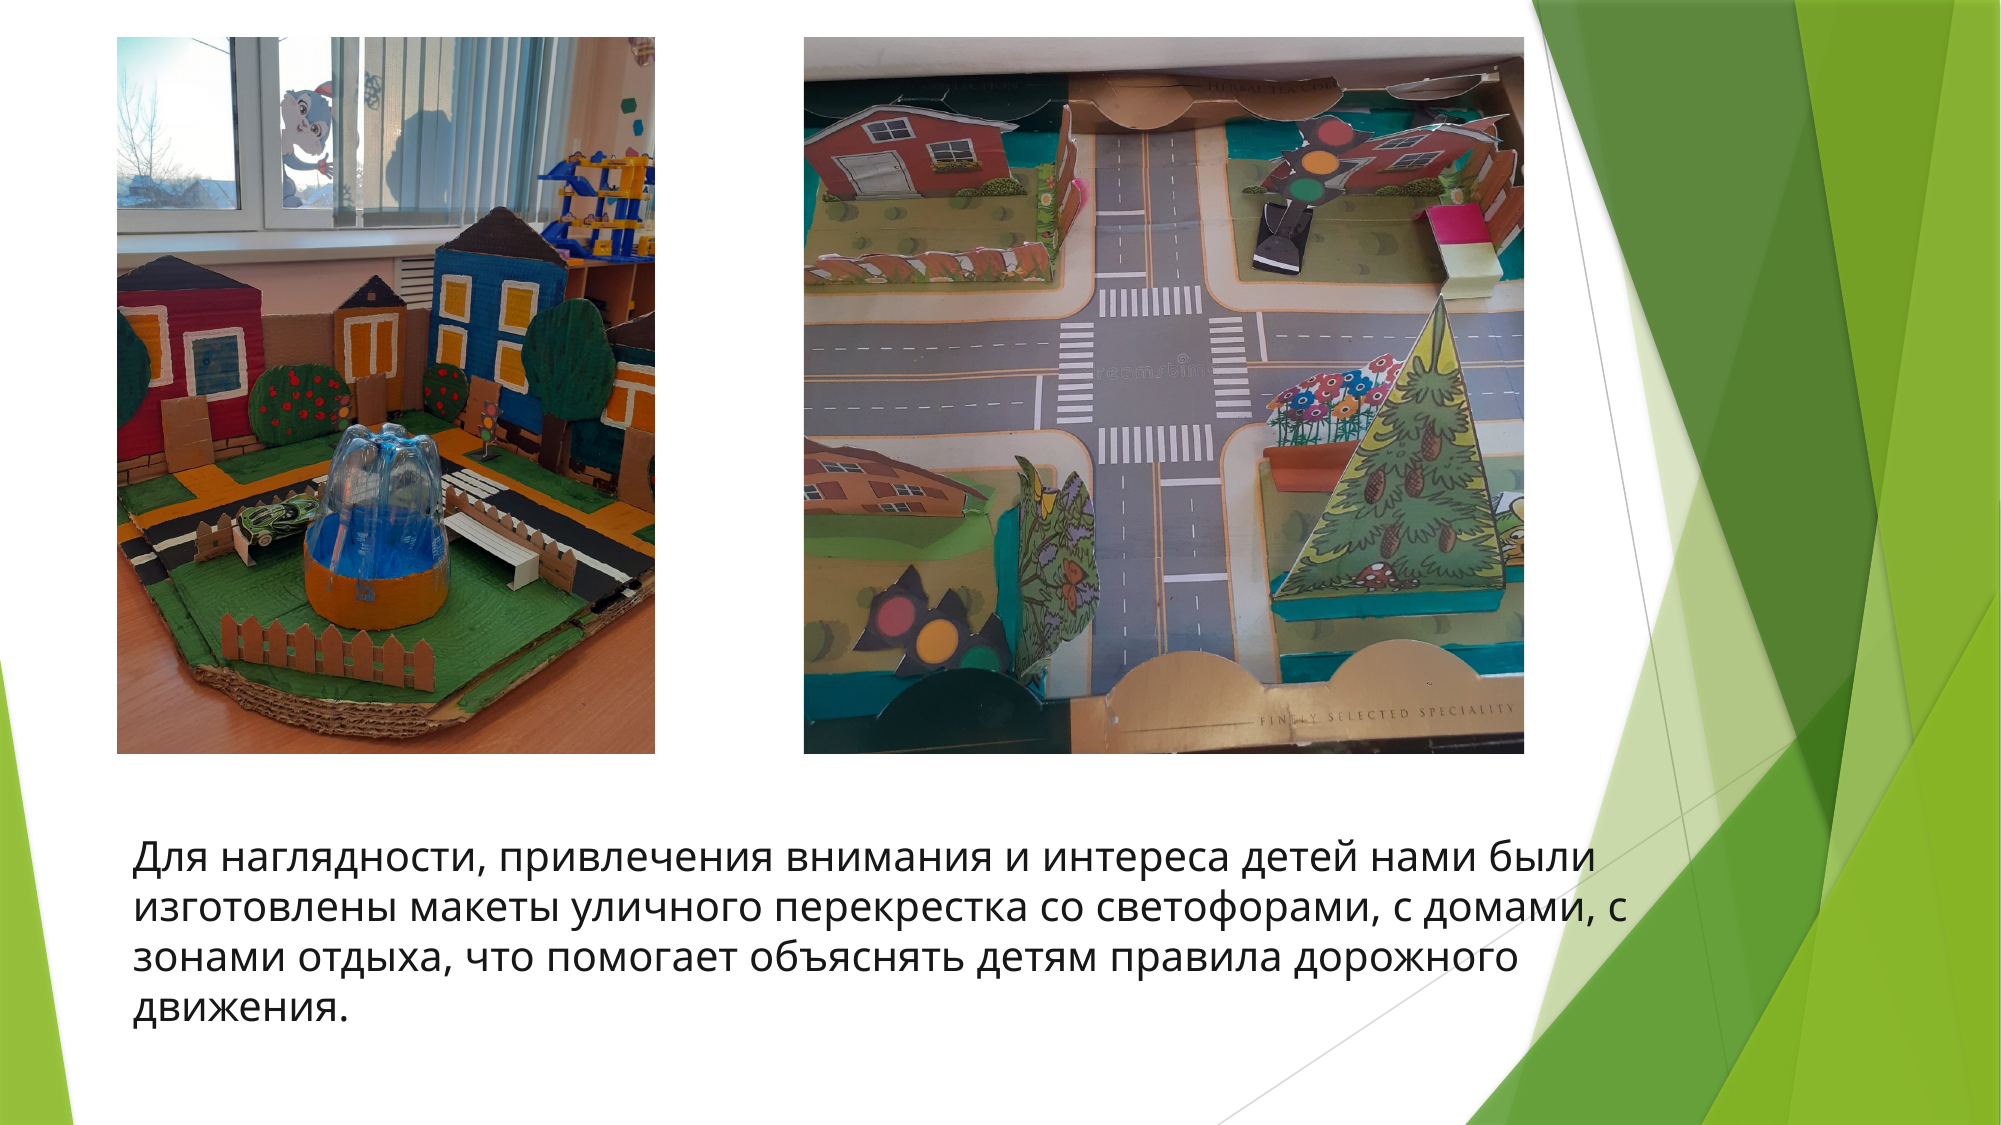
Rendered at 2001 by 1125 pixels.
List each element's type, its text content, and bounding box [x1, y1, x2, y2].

title Для наглядности, привлечения внимания и интереса детей нами были изготовлены макеты уличного перекрестка со светофорами, с домами, с зонами отдыха, что помогает объяснять детям правила дорожного движения. [117, 821, 1650, 1039]
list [117, 37, 656, 754]
picture [803, 37, 1525, 754]
